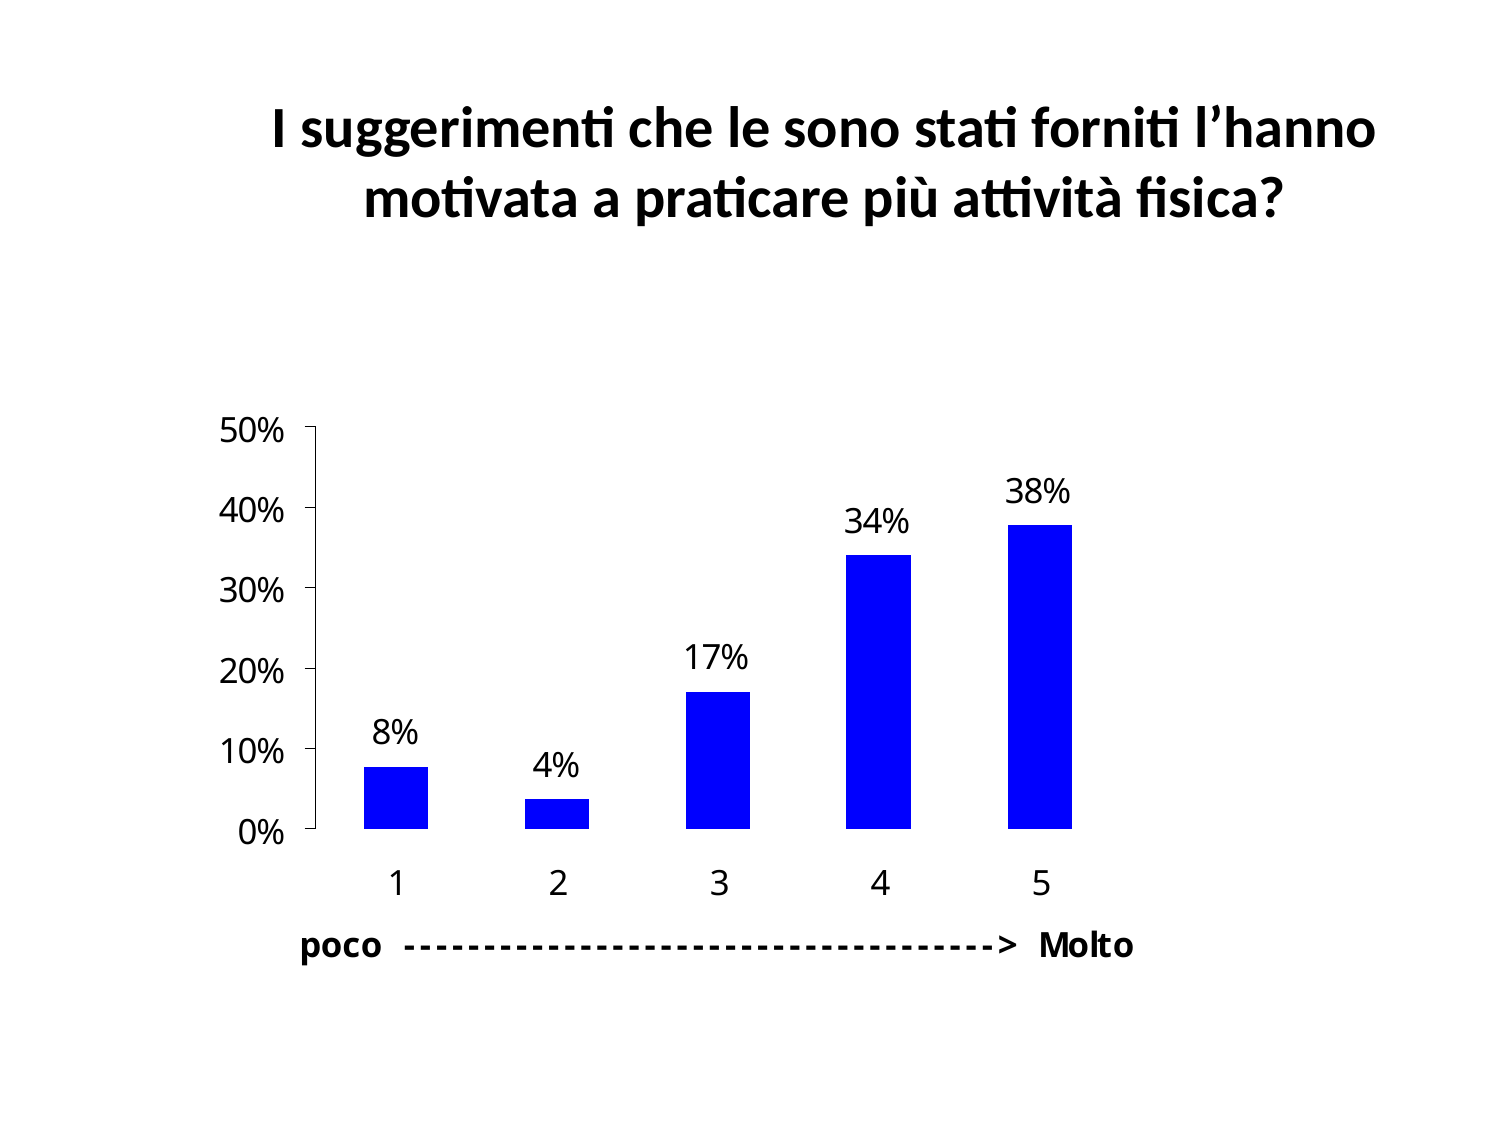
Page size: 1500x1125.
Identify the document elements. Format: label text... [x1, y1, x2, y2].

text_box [199, 262, 1338, 1060]
title I suggerimenti che le sono stati forniti l’hanno motivata a praticare più attività fisica? [224, 49, 1425, 237]
